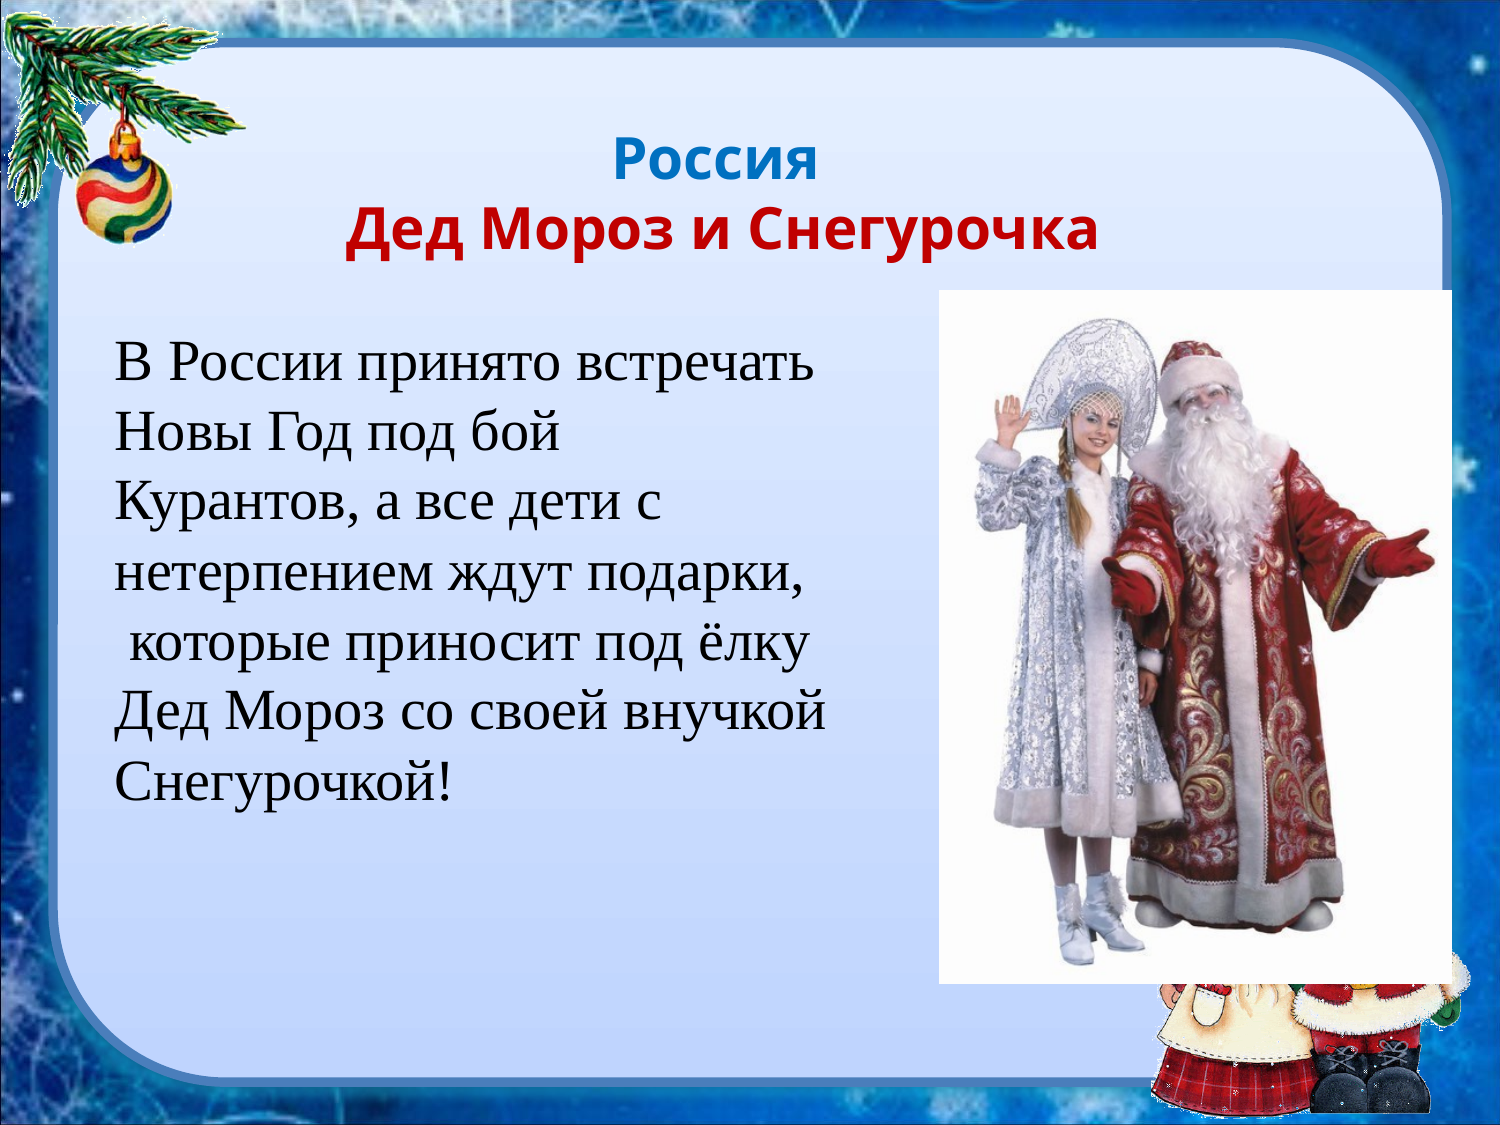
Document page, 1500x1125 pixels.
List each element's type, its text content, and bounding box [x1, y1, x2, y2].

text_box Россия Дед Мороз и Снегурочка [301, 113, 1146, 269]
text_box В России принято встречать Новы Год под бой Курантов, а все дети с нетерпением ждут подарки, которые приносит под ёлку Дед Мороз со своей внучкой Снегурочкой! [100, 314, 933, 819]
picture [0, 0, 1500, 1125]
